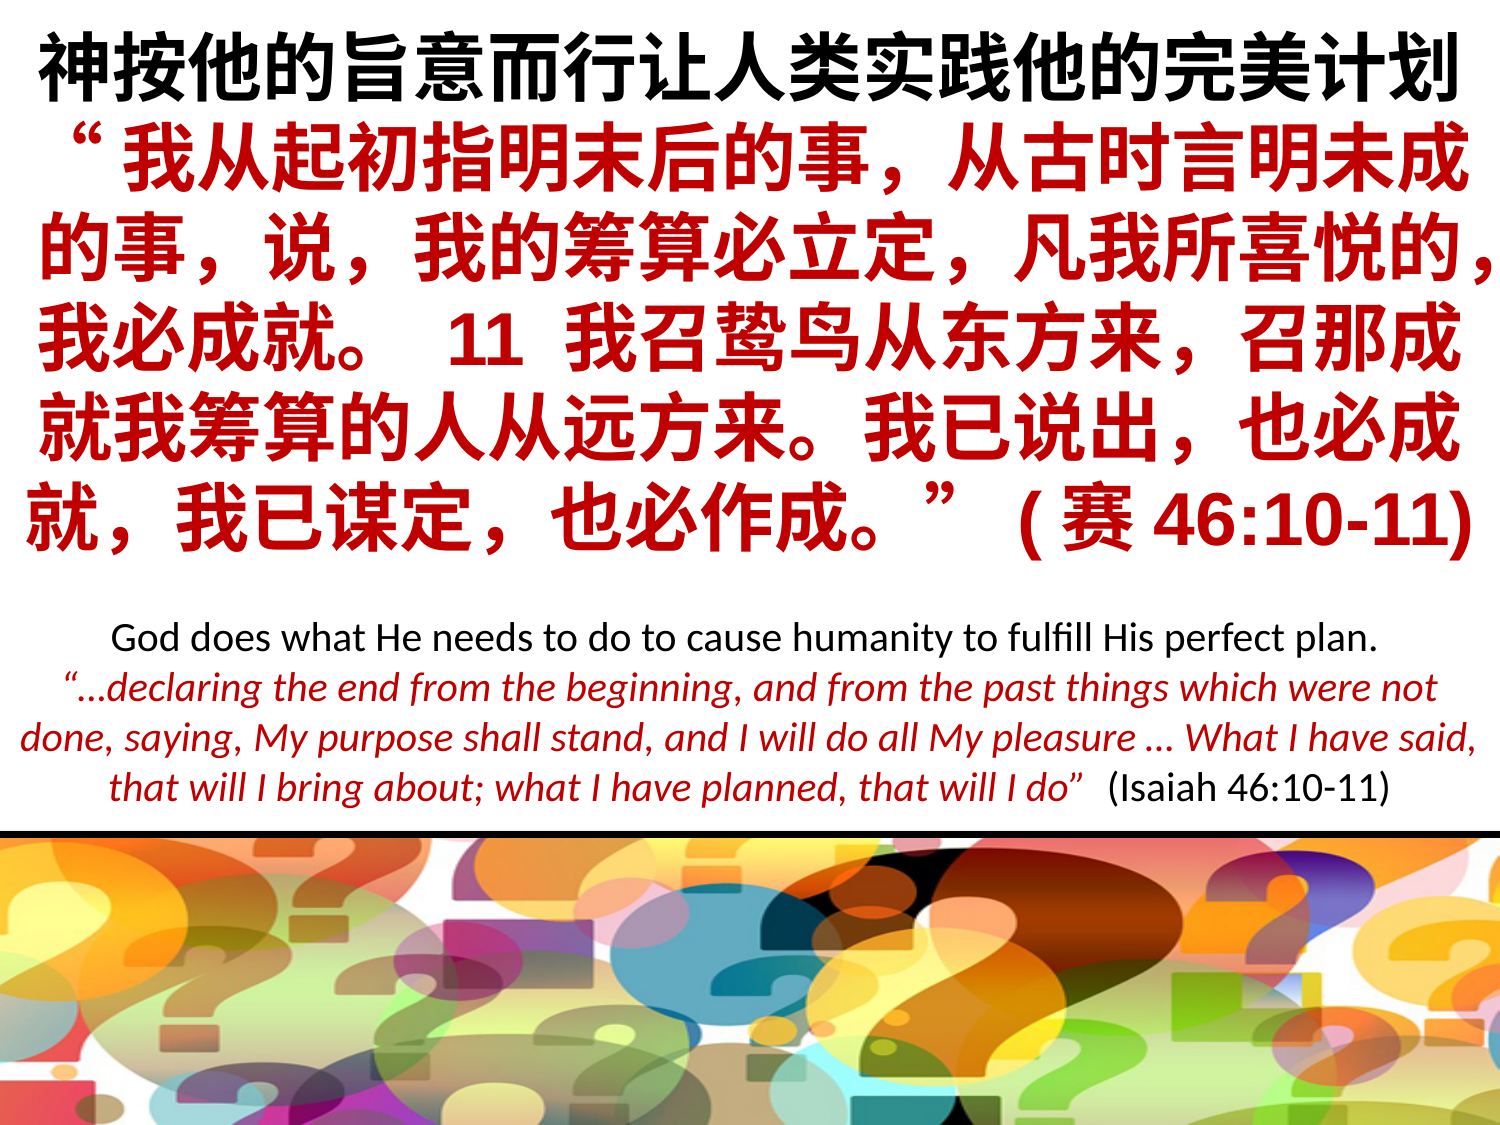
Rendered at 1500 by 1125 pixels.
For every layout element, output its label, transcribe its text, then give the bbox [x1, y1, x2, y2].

picture [0, 837, 1500, 1125]
text_box 神按他的旨意而行让人类实践他的完美计划 “我从起初指明末后的事，从古时言明未成的事，说，我的筹算必立定，凡我所喜悦的，我必成就。 11 我召鸷鸟从东方来，召那成就我筹算的人从远方来。我已说出，也必成就，我已谋定，也必作成。”(赛46:10-11) God does what He needs to do to cause humanity to fulfill His perfect plan. “…declaring the end from the beginning, and from the past things which were not done, saying, My purpose shall stand, and I will do all My pleasure … What I have said, that will I bring about; what I have planned, that will I do” (Isaiah 46:10-11) [0, 12, 1500, 818]
